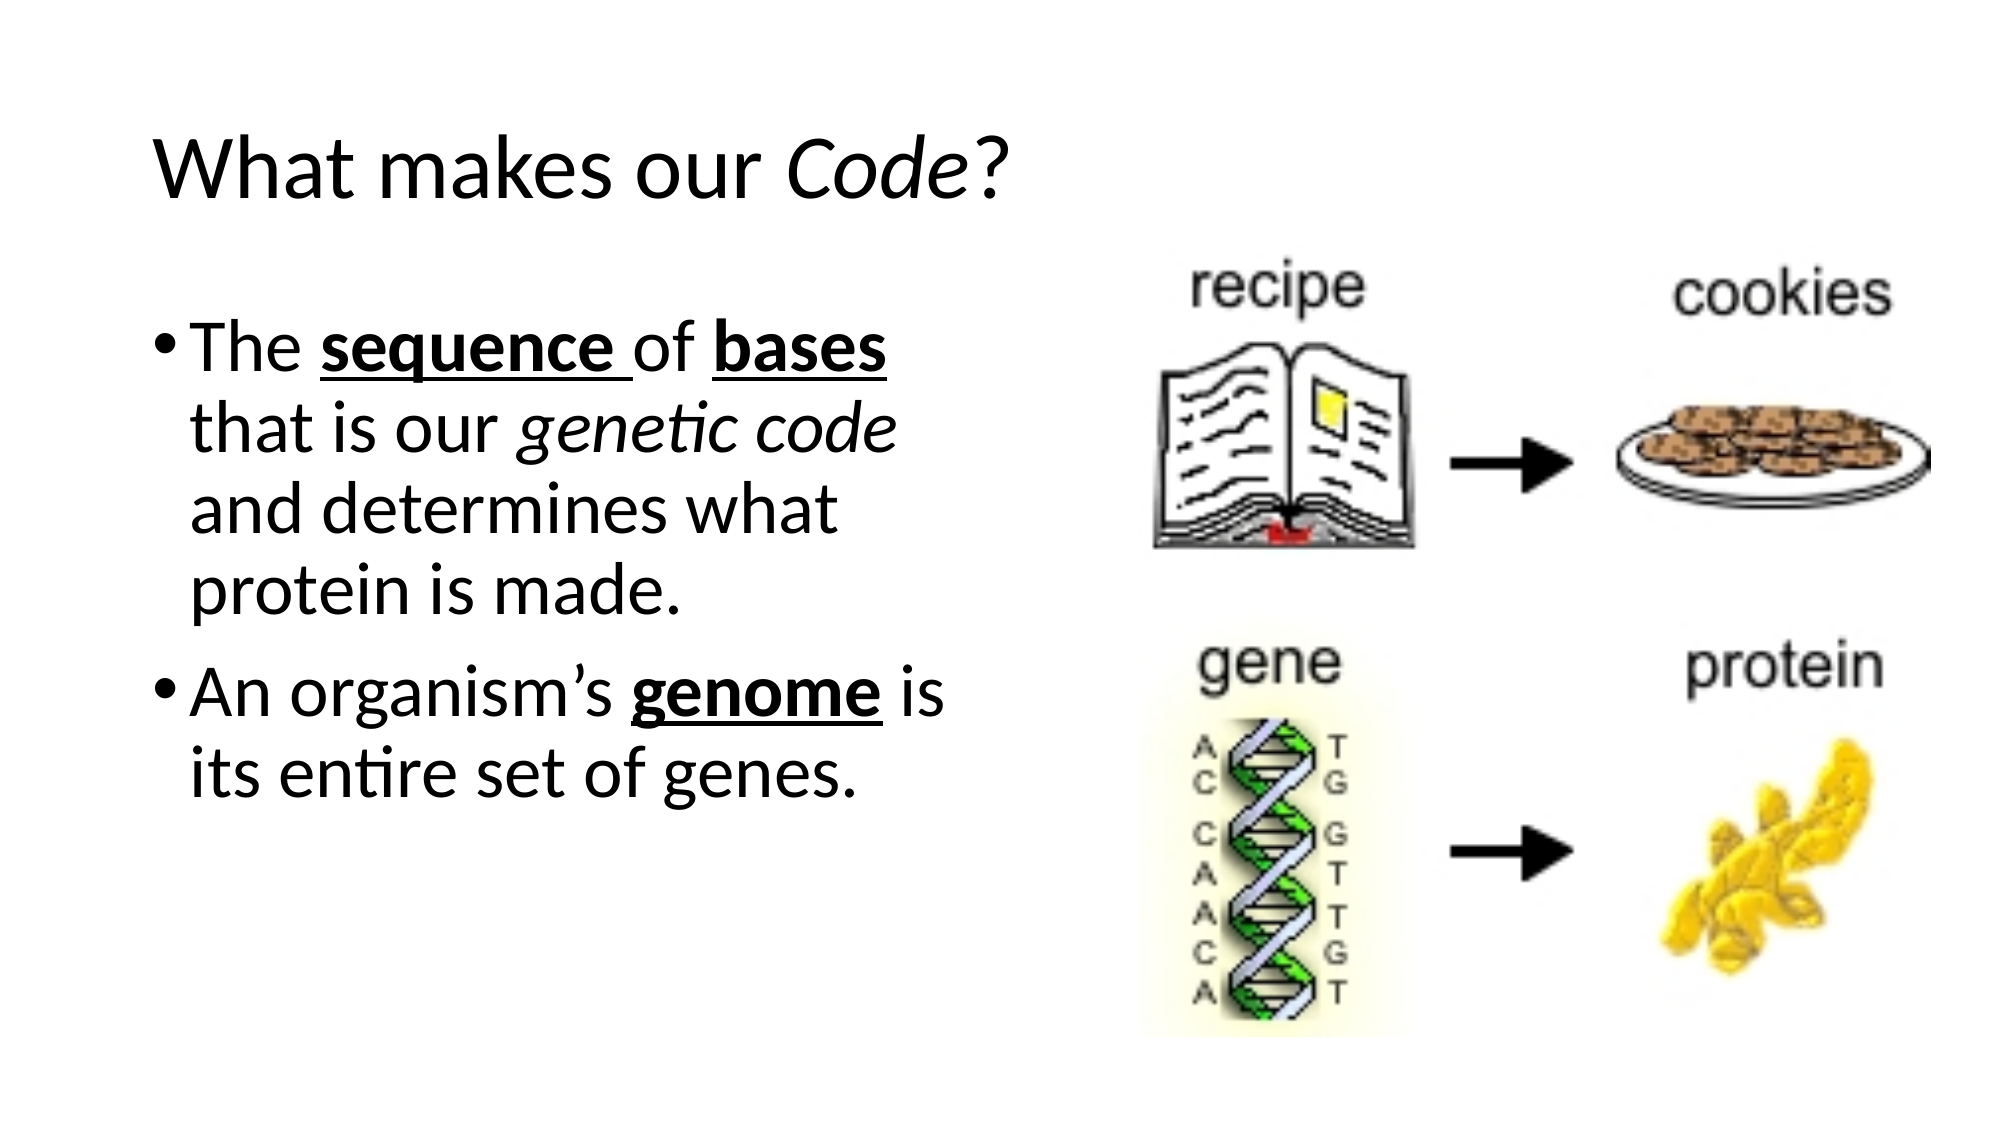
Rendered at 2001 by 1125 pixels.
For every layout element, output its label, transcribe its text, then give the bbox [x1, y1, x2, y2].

picture [1139, 245, 1931, 1037]
title What makes our Code? [137, 59, 1863, 278]
list The sequence of bases that is our genetic code and determines what protein is made. An organism’s genome is its entire set of genes. [137, 299, 1036, 1014]
